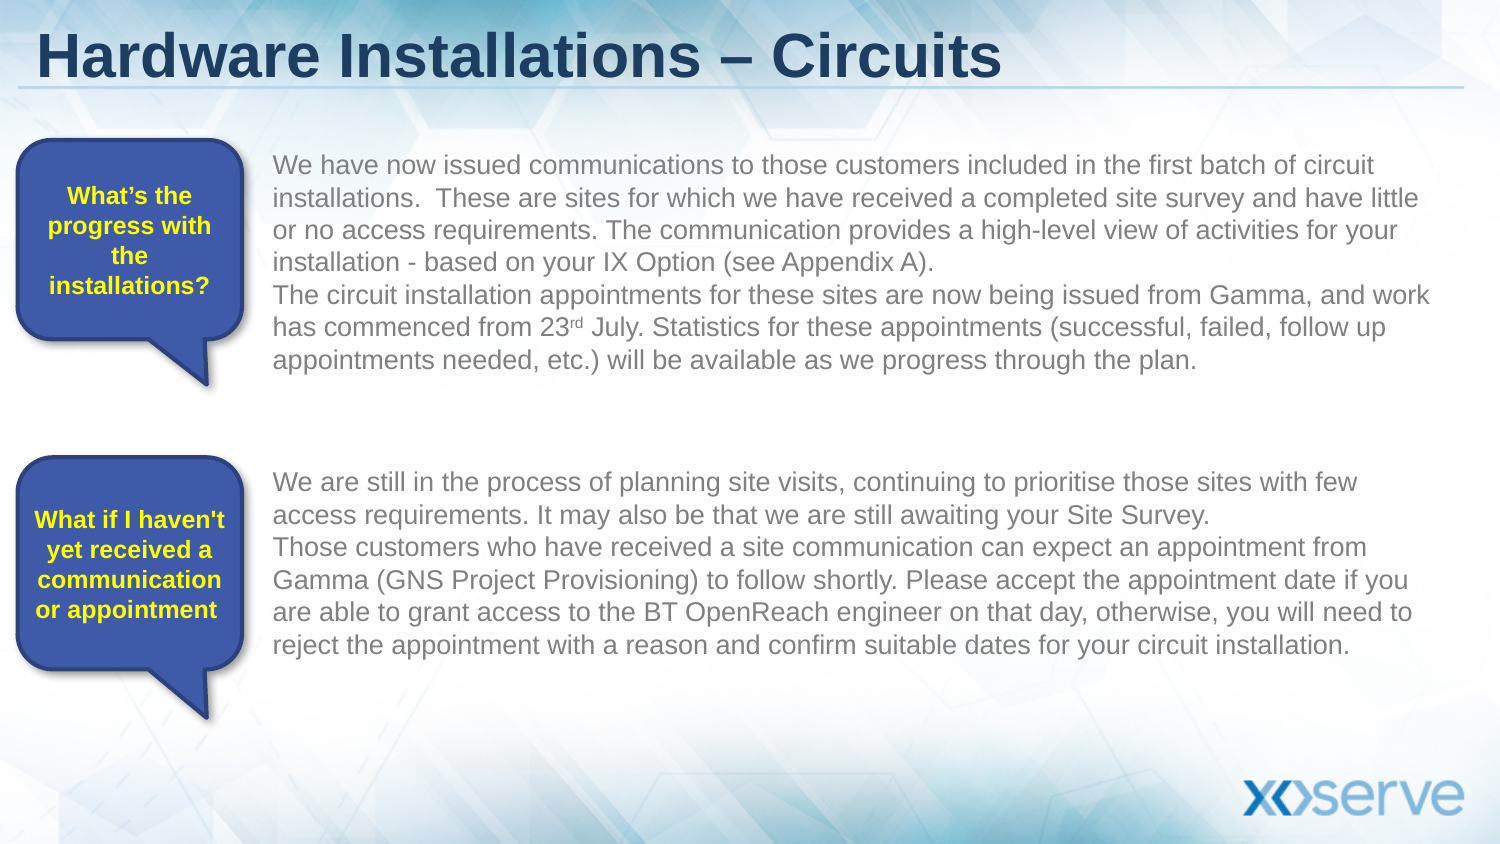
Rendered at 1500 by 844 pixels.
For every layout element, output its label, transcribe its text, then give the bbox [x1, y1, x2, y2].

text_box We have now issued communications to those customers included in the first batch of circuit installations. These are sites for which we have received a completed site survey and have little or no access requirements. The communication provides a high-level view of activities for your installation - based on your IX Option (see Appendix A). The circuit installation appointments for these sites are now being issued from Gamma, and work has commenced from 23rd July. Statistics for these appointments (successful, failed, follow up appointments needed, etc.) will be available as we progress through the plan. [257, 140, 1463, 383]
text_box What if I haven't yet received a communication or appointment [15, 455, 245, 720]
text_box We are still in the process of planning site visits, continuing to prioritise those sites with few access requirements. It may also be that we are still awaiting your Site Survey. Those customers who have received a site communication can expect an appointment from Gamma (GNS Project Provisioning) to follow shortly. Please accept the appointment date if you are able to grant access to the BT OpenReach engineer on that day, otherwise, you will need to reject the appointment with a reason and confirm suitable dates for your circuit installation. [257, 457, 1463, 667]
title Hardware Installations – Circuits [36, 0, 1463, 112]
picture [0, 0, 1500, 844]
text_box What’s the progress with the installations? [15, 137, 245, 387]
